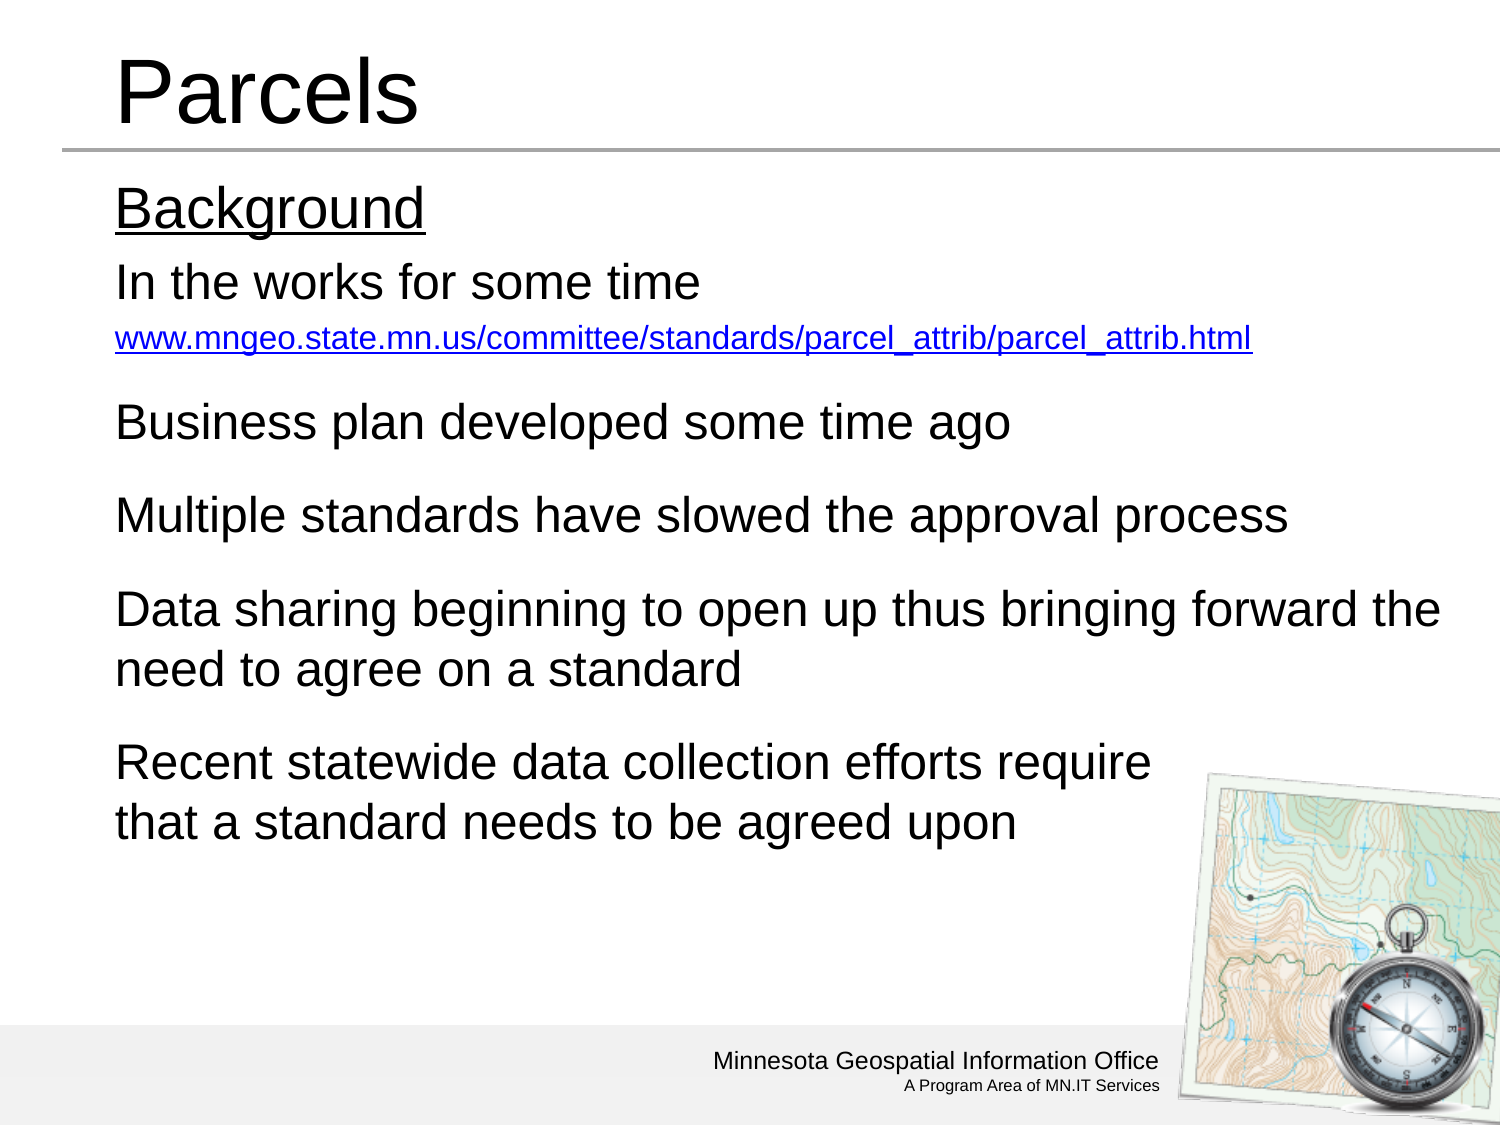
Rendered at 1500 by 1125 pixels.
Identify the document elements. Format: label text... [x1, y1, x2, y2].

title Parcels [99, 24, 1394, 141]
picture [1166, 760, 1500, 1125]
list Background In the works for some time www.mngeo.state.mn.us/committee/standards/parcel_attrib/parcel_attrib.html Business plan developed some time ago Multiple standards have slowed the approval process Data sharing beginning to open up thus bringing forward the need to agree on a standard Recent statewide data collection efforts require that a standard needs to be agreed upon [99, 162, 1475, 975]
